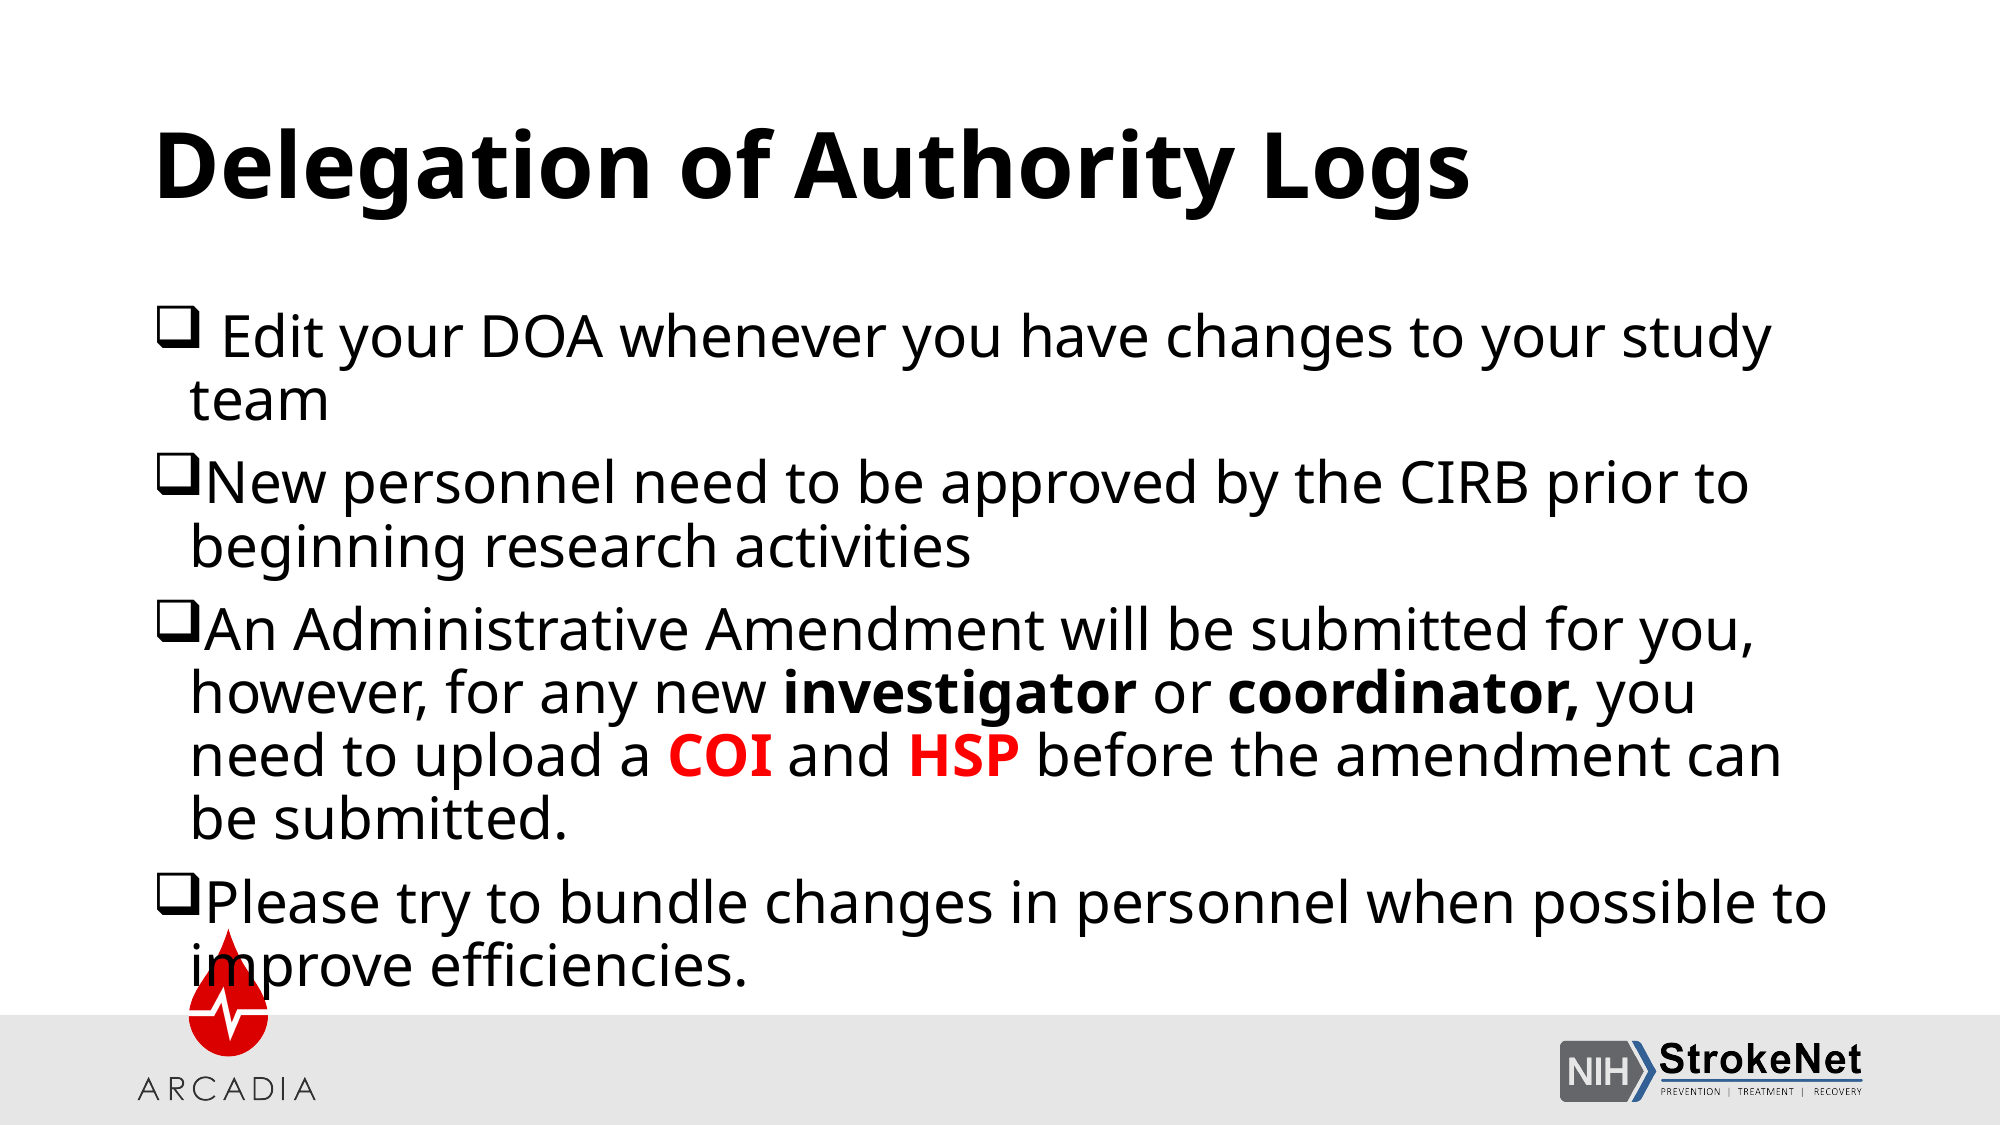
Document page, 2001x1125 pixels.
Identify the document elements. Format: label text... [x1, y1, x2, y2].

picture [137, 928, 316, 1101]
list Edit your DOA whenever you have changes to your study team New personnel need to be approved by the CIRB prior to beginning research activities An Administrative Amendment will be submitted for you, however, for any new investigator or coordinator, you need to upload a COI and HSP before the amendment can be submitted. Please try to bundle changes in personnel when possible to improve efficiencies. [137, 299, 1863, 920]
picture [1560, 1037, 1863, 1102]
title Delegation of Authority Logs [137, 59, 1863, 278]
